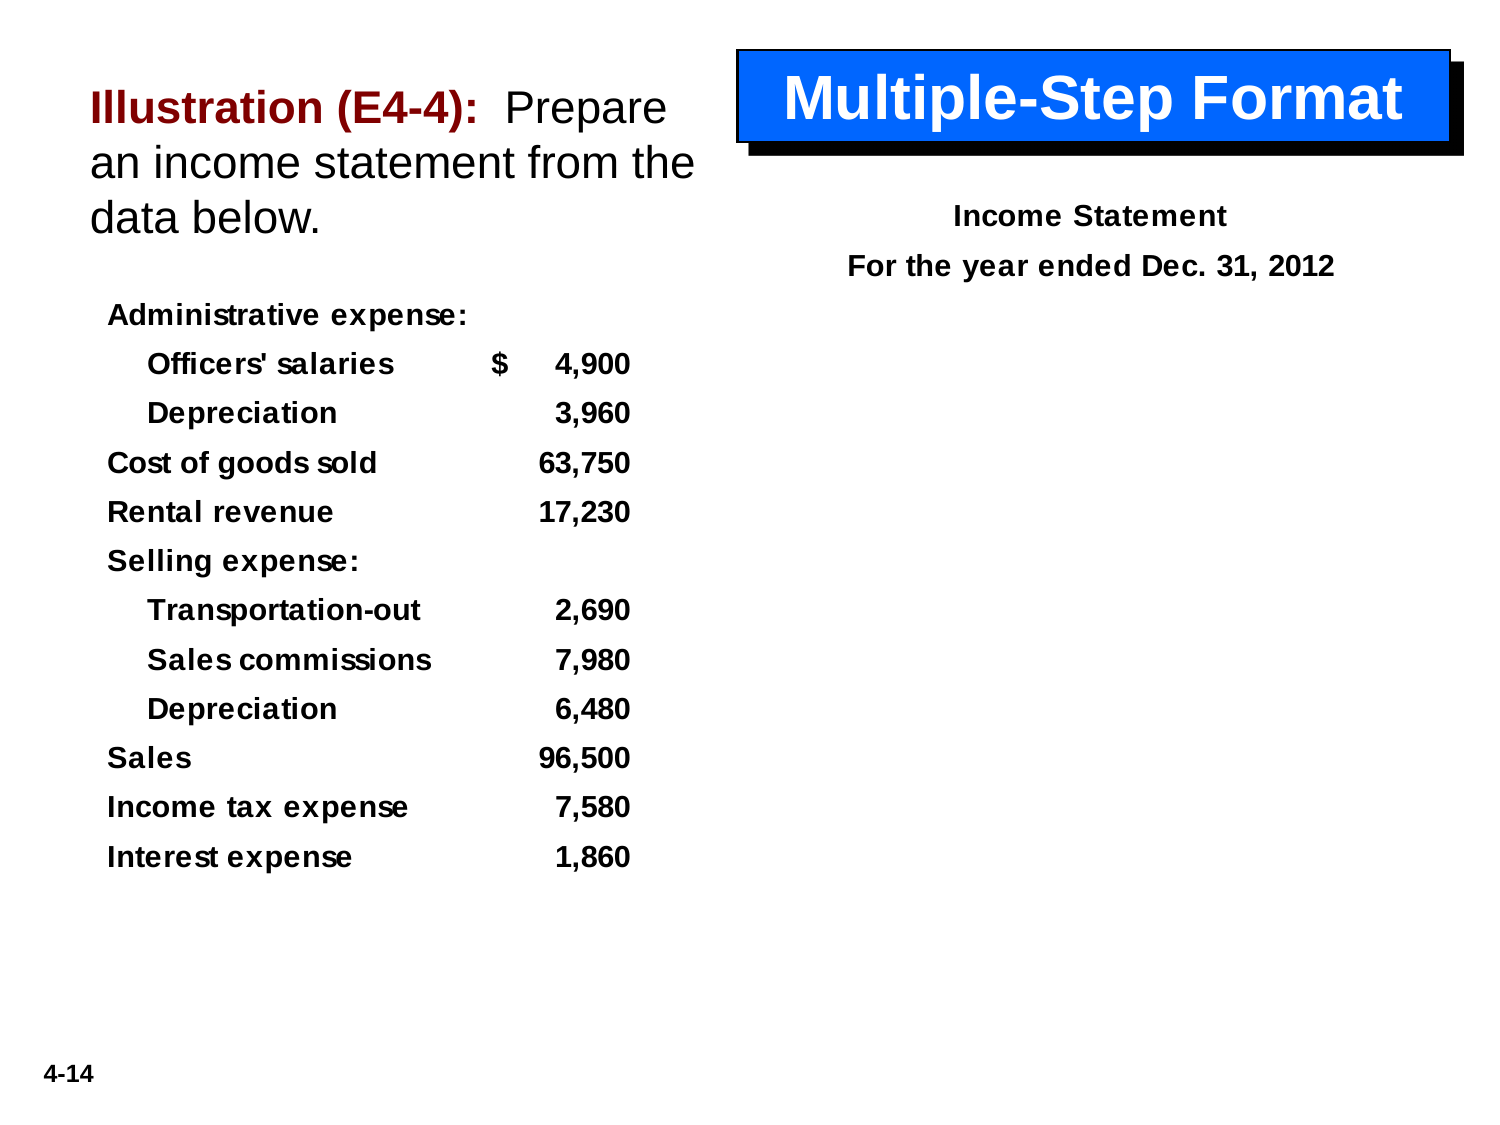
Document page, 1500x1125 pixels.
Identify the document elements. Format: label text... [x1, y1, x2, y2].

text_box Illustration (E4-4): Prepare an income statement from the data below. [74, 70, 738, 250]
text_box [99, 187, 1421, 1040]
title Multiple-Step Format [736, 49, 1451, 143]
